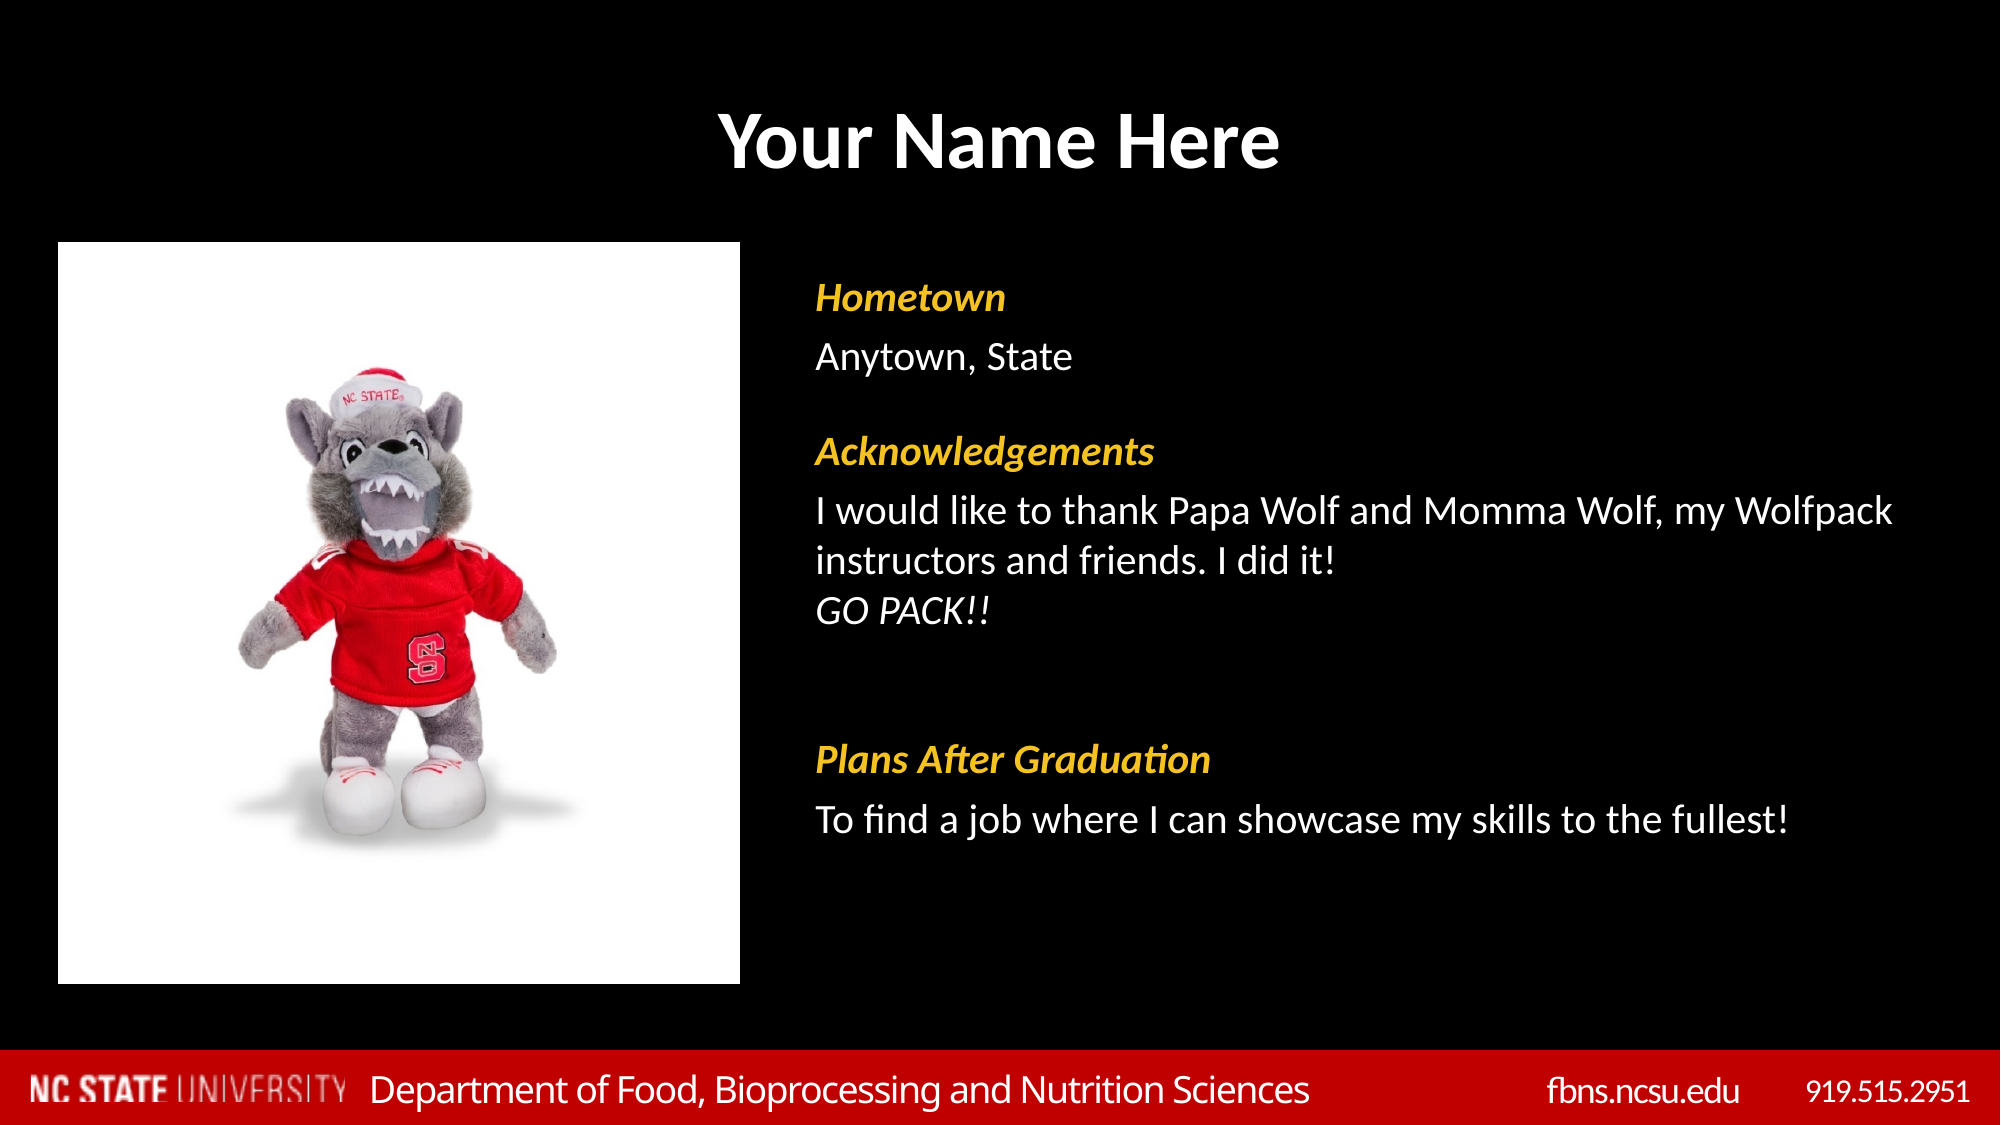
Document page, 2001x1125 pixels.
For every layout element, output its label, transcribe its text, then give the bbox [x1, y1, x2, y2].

text_box I would like to thank Papa Wolf and Momma Wolf, my Wolfpack instructors and friends. I did it! GO PACK!! [800, 474, 1936, 717]
text_box Your Name Here [0, 77, 2000, 225]
text_box To find a job where I can showcase my skills to the fullest! [800, 783, 1936, 984]
text_box Anytown, State [800, 321, 1936, 409]
picture [57, 242, 741, 984]
